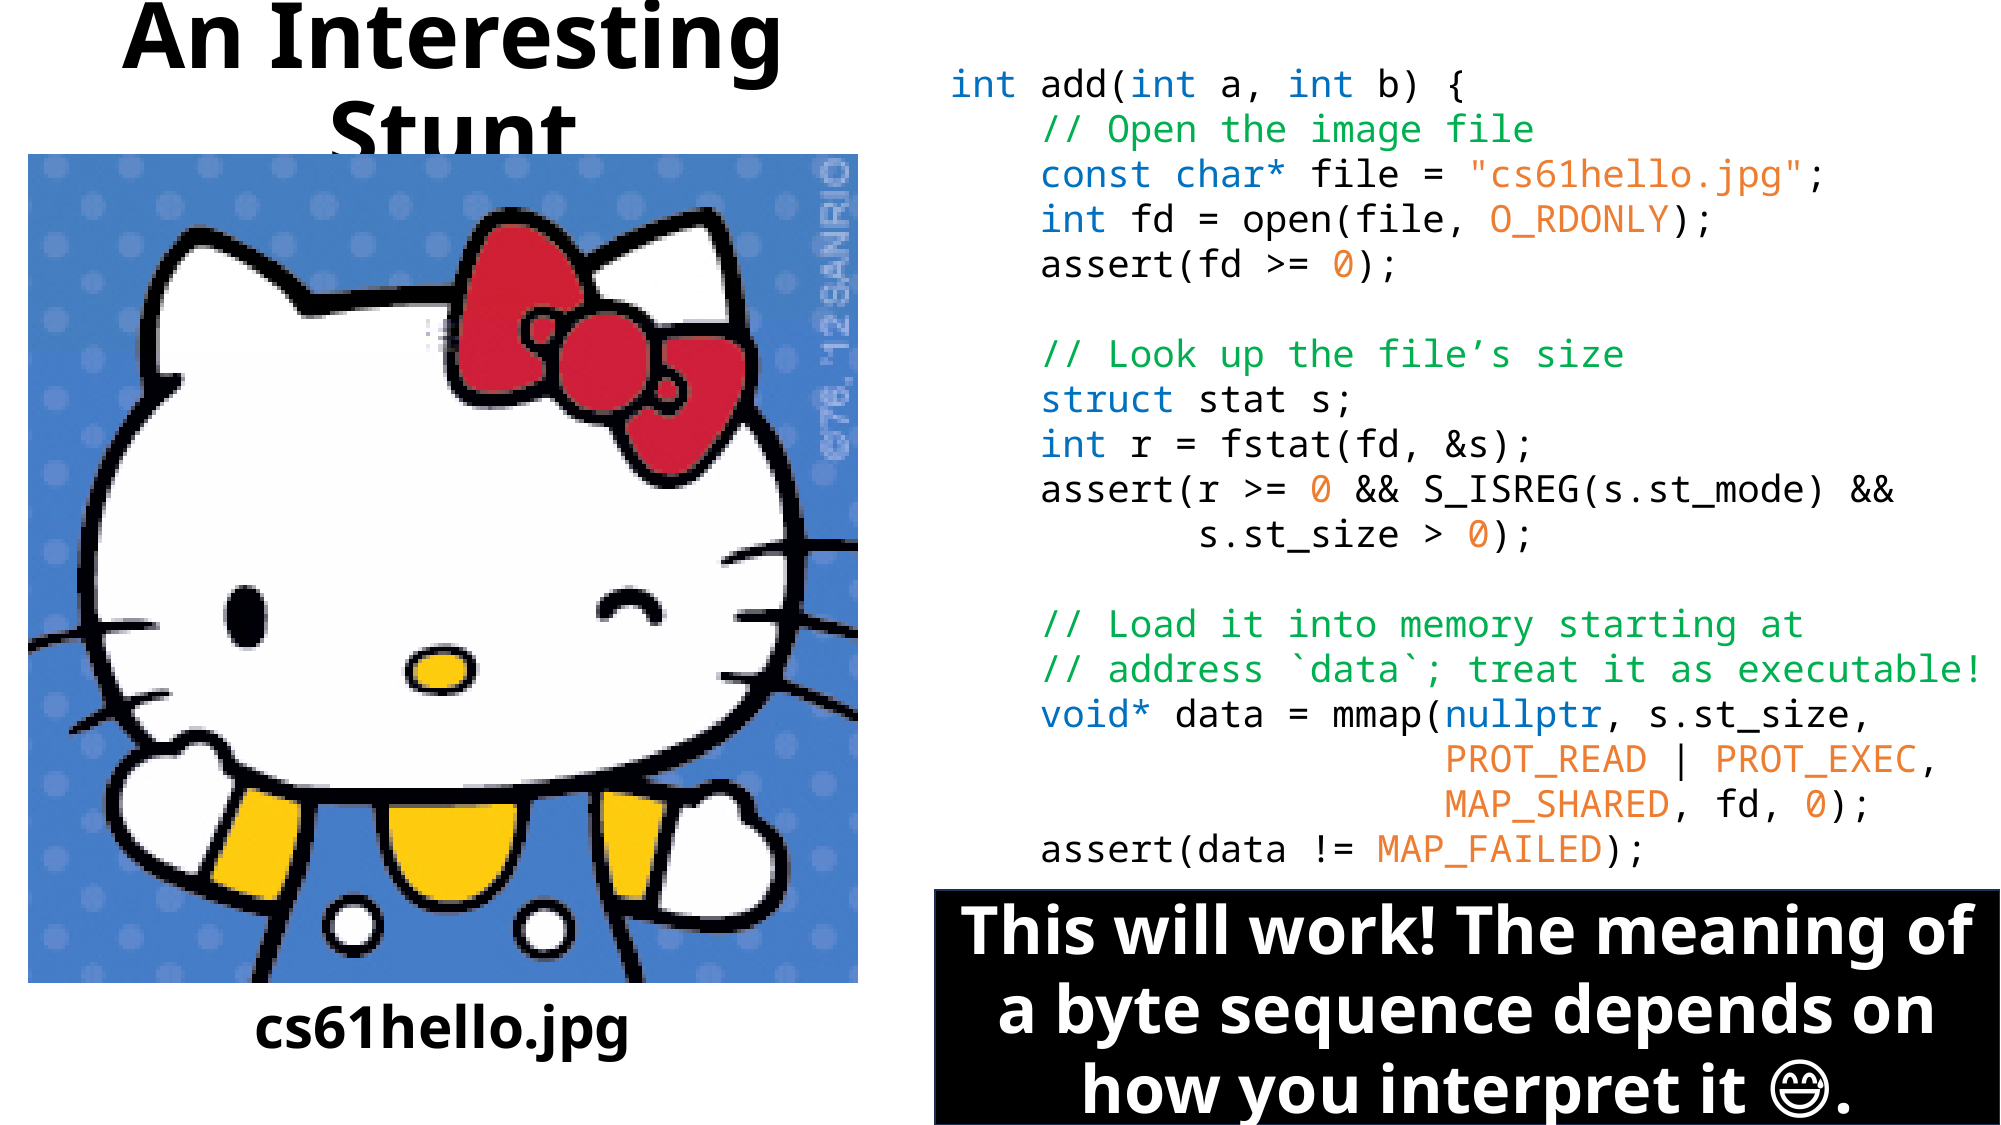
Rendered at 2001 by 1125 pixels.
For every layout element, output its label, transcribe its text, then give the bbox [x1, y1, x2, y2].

text_box int add(int a, int b) { // Open the image file const char* file = "cs61hello.jpg"; int fd = open(file, O_RDONLY); assert(fd >= 0); // Look up the file’s size struct stat s; int r = fstat(fd, &s); assert(r >= 0 && S_ISREG(s.st_mode) && s.st_size > 0); // Load it into memory starting at // address `data`; treat it as executable! void* data = mmap(nullptr, s.st_size, PROT_READ | PROT_EXEC, MAP_SHARED, fd, 0); assert(data != MAP_FAILED); // Obtain address of bytes in the image // that represent 8d 04 37 c3 . . . uintptr_t function_address = (uintptr_t) data + 0x9efc; // Add a and b using that code! int (*function_pointer)(int, int) = (int (*)(int, int)) function_address; // Call add function! return function_pointer(a, b); } [935, 52, 2000, 889]
text_box This will work! The meaning of a byte sequence depends on how you interpret it 😅. [934, 889, 2000, 1125]
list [28, 154, 858, 983]
title An Interesting Stunt [0, 19, 909, 159]
text_box cs61hello.jpg [106, 983, 780, 1068]
